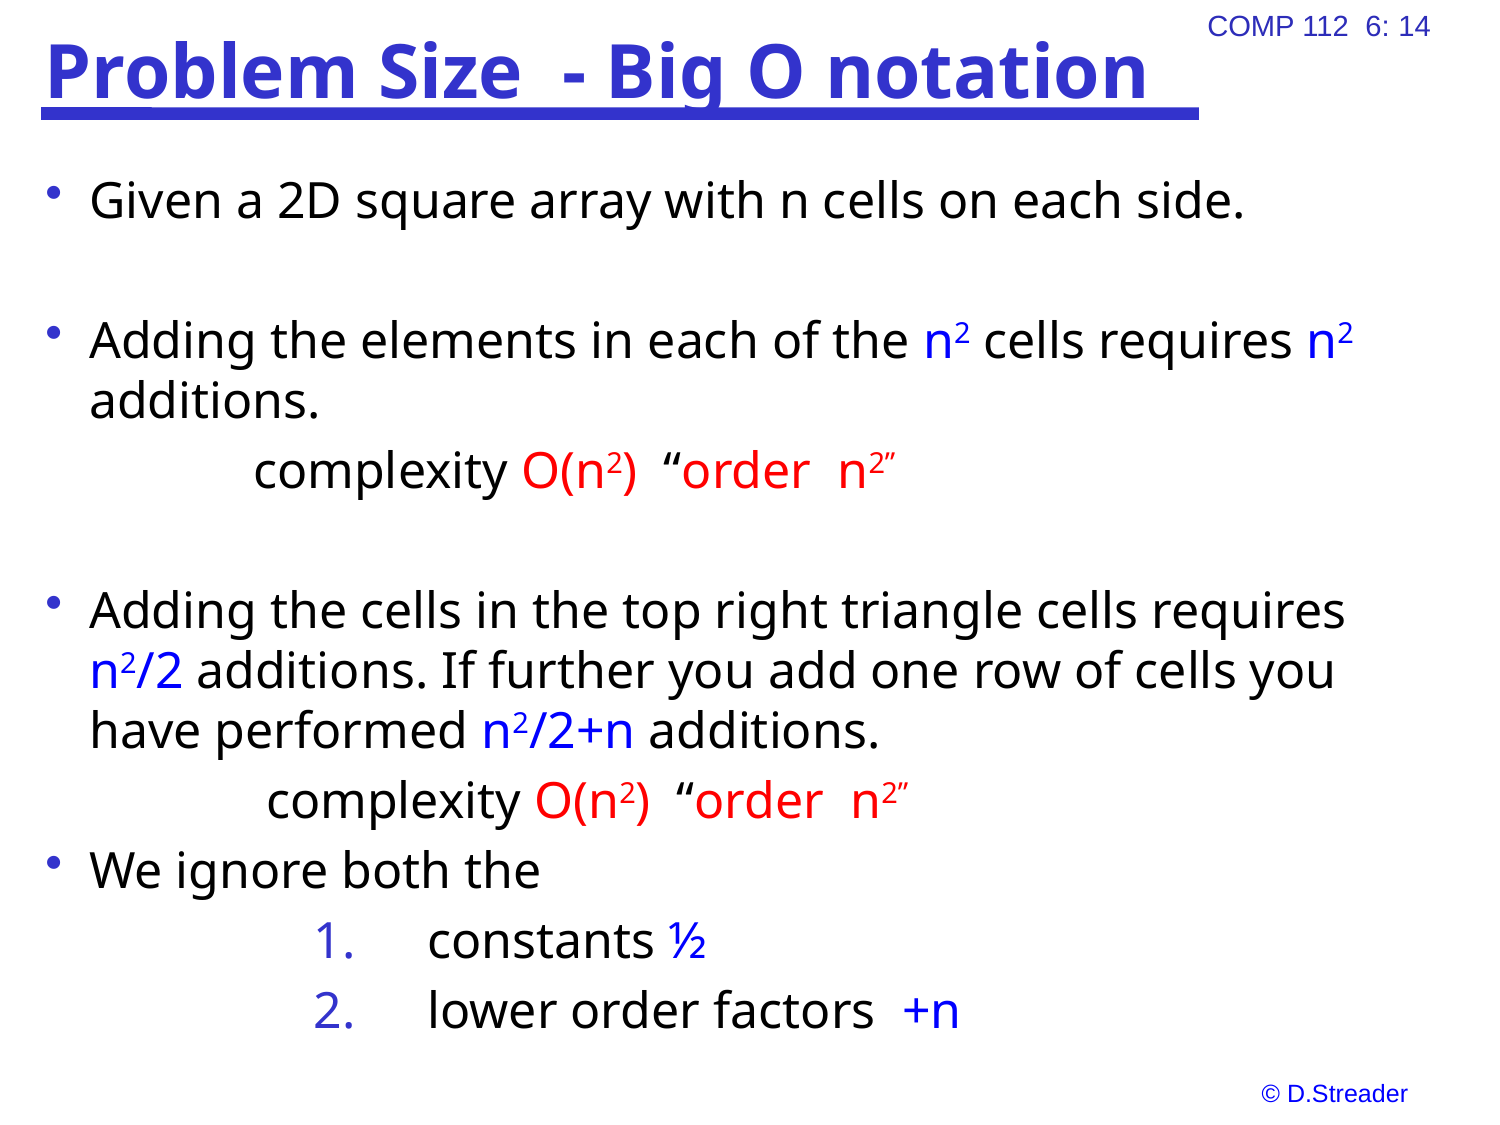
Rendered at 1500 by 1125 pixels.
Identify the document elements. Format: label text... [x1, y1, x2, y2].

title Problem Size - Big O notation [29, 0, 1355, 138]
list Given a 2D square array with n cells on each side. Adding the elements in each of the n2 cells requires n2 additions. complexity O(n2) “order n2” Adding the cells in the top right triangle cells requires n2/2 additions. If further you add one row of cells you have performed n2/2+n additions. complexity O(n2) “order n2” We ignore both the constants ½ lower order factors +n [29, 160, 1471, 1125]
